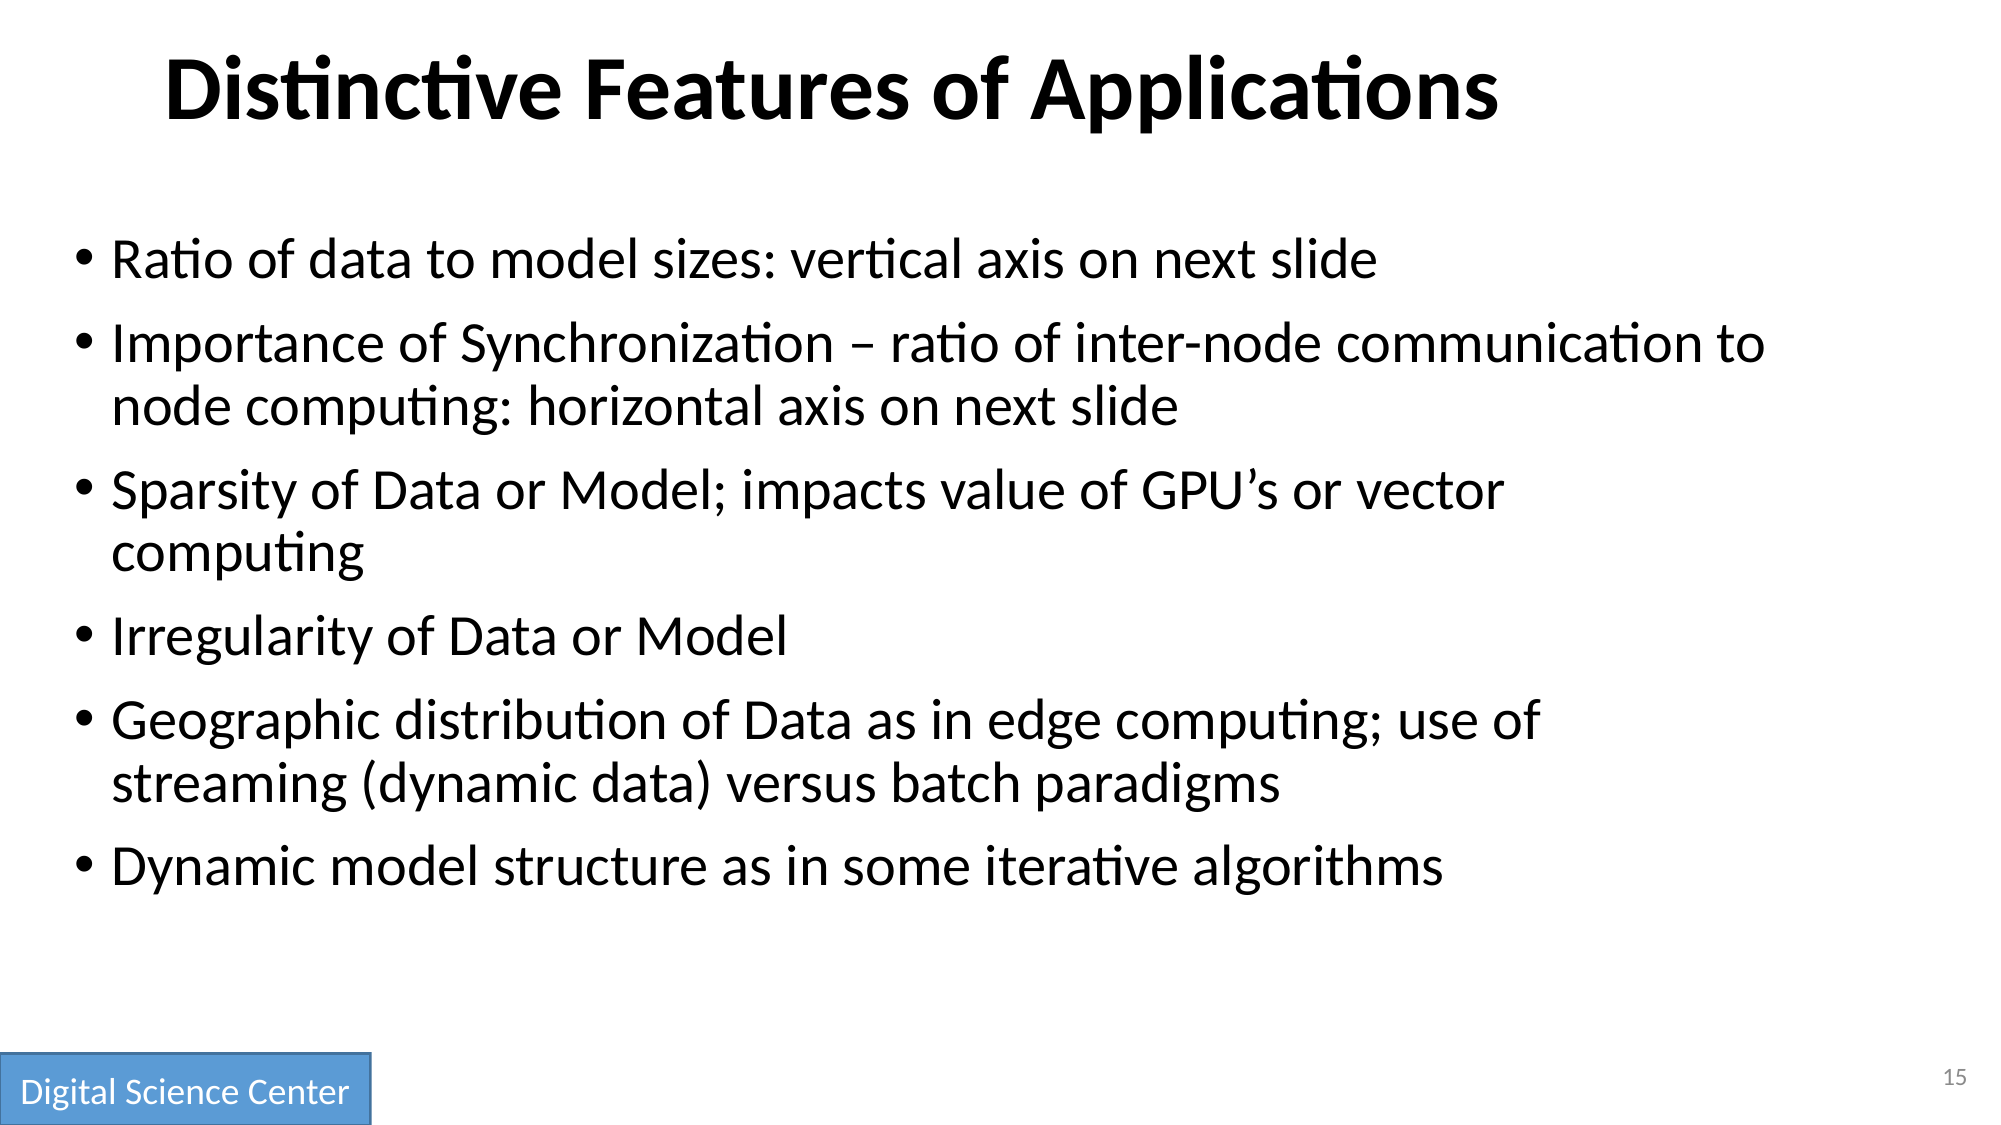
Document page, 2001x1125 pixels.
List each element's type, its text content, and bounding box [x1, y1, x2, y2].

list Ratio of data to model sizes: vertical axis on next slide Importance of Synchronization – ratio of inter-node communication to node computing: horizontal axis on next slide Sparsity of Data or Model; impacts value of GPU’s or vector computing Irregularity of Data or Model Geographic distribution of Data as in edge computing; use of streaming (dynamic data) versus batch paradigms Dynamic model structure as in some iterative algorithms [59, 221, 1785, 935]
slide_number 15 [1803, 1045, 1983, 1105]
title Distinctive Features of Applications [149, 19, 1875, 161]
